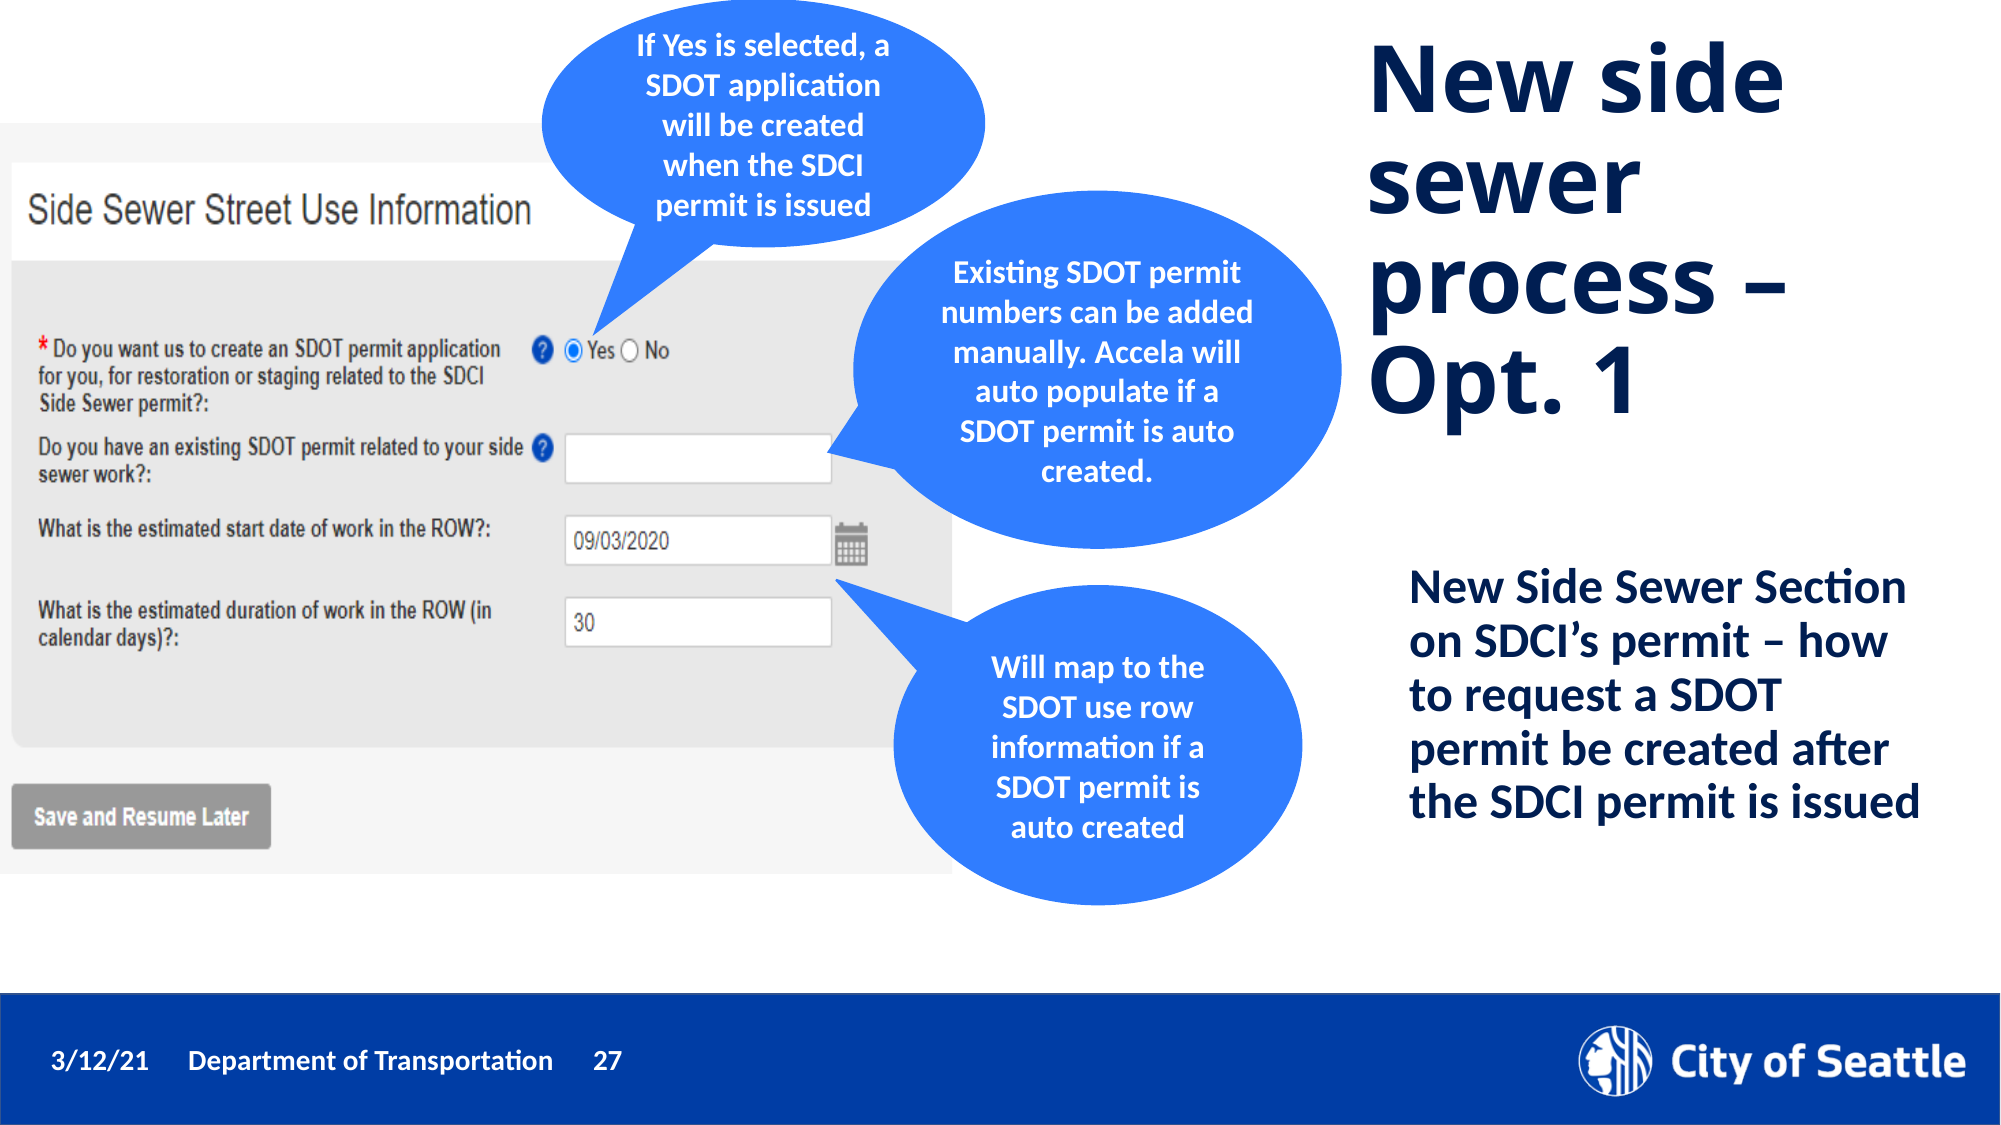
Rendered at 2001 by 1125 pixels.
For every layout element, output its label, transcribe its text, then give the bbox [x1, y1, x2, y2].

text_box Will map to the SDOT use row information if a SDOT permit is auto created [953, 586, 1302, 905]
text_box If Yes is selected, a SDOT application will be created when the SDCI permit is issued [542, 0, 985, 187]
picture [0, 123, 953, 874]
title New side sewer process – Opt. 1 [1351, 22, 1983, 442]
list New Side Sewer Section on SDCI’s permit – how to request a SDOT permit be created after the SDCI permit is issued [1394, 552, 1940, 939]
text_box Existing SDOT permit numbers can be added manually. Accela will auto populate if a SDOT permit is auto created. [953, 191, 1341, 548]
picture [1544, 993, 2000, 1125]
